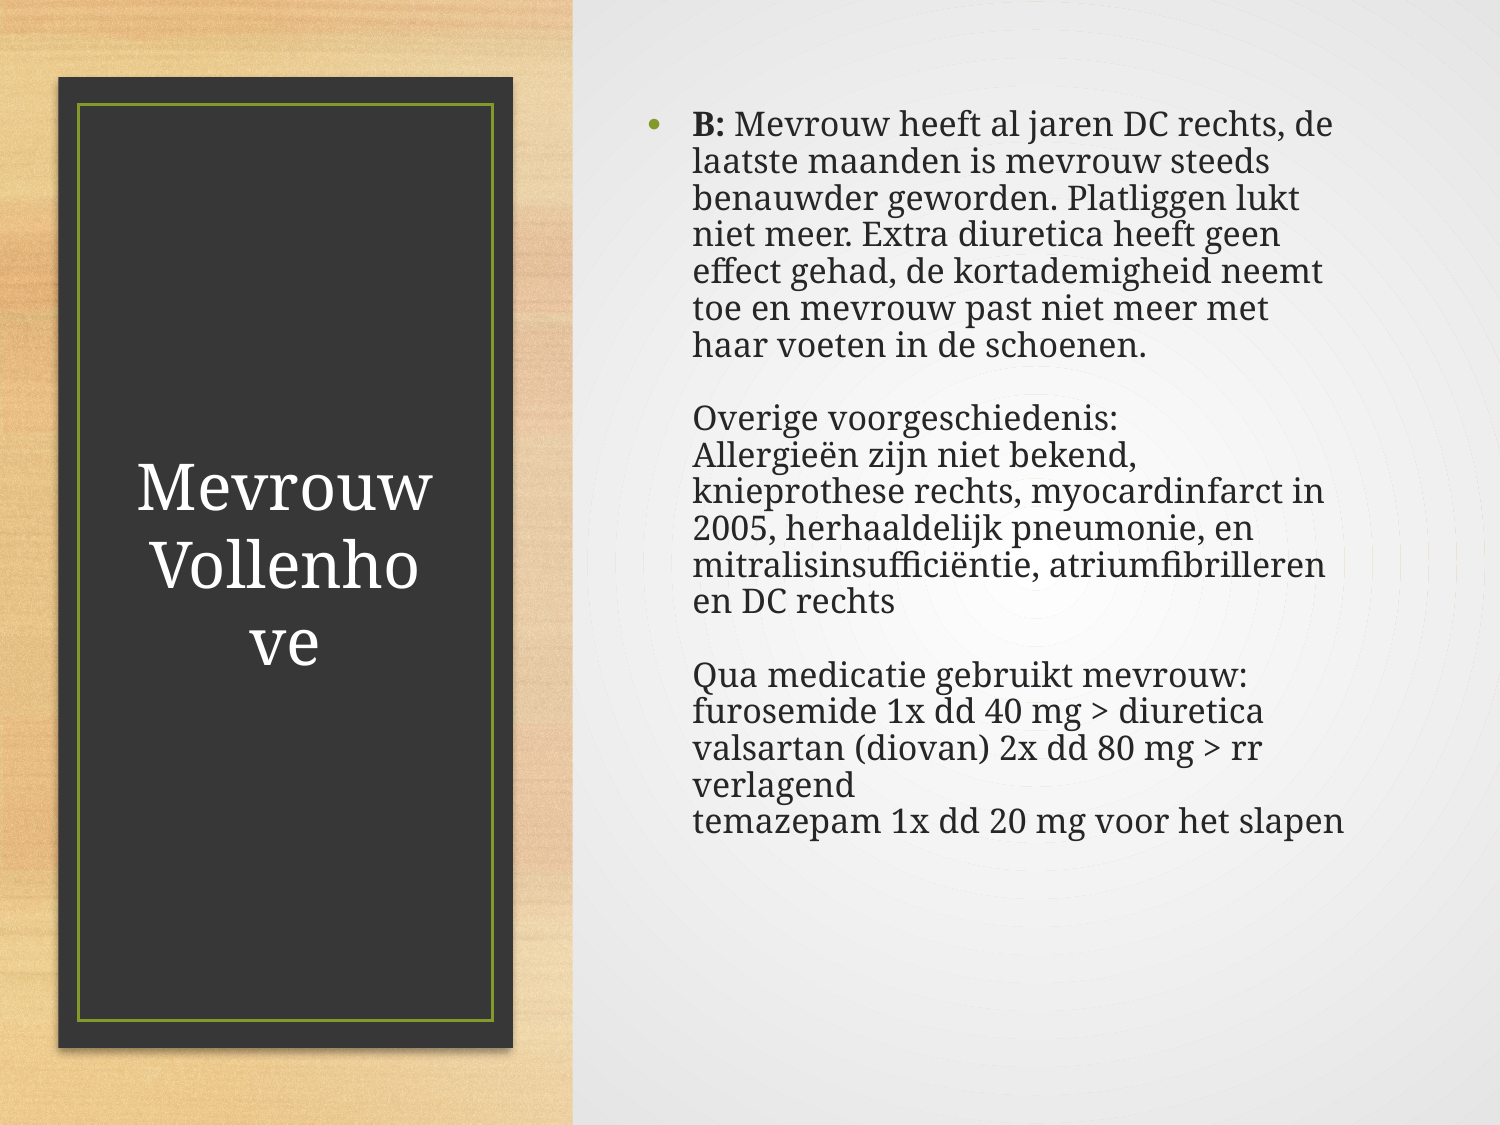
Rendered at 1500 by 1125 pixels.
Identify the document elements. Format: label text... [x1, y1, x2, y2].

list B: Mevrouw heeft al jaren DC rechts, de laatste maanden is mevrouw steeds benauwder geworden. Platliggen lukt niet meer. Extra diuretica heeft geen effect gehad, de kortademigheid neemt toe en mevrouw past niet meer met haar voeten in de schoenen. Overige voorgeschiedenis: Allergieën zijn niet bekend, knieprothese rechts, myocardinfarct in 2005, herhaaldelijk pneumonie, en mitralisinsufficiëntie, atriumfibrilleren en DC rechts Qua medicatie gebruikt mevrouw: furosemide 1x dd 40 mg > diuretica valsartan (diovan) 2x dd 80 mg > rr verlagend temazepam 1x dd 20 mg voor het slapen [632, 77, 1365, 964]
text_box [57, 76, 514, 1049]
title Mevrouw Vollenhove [117, 156, 454, 968]
text_box [78, 103, 493, 1021]
text_box [571, 0, 1500, 1125]
text_box [0, 0, 571, 1125]
